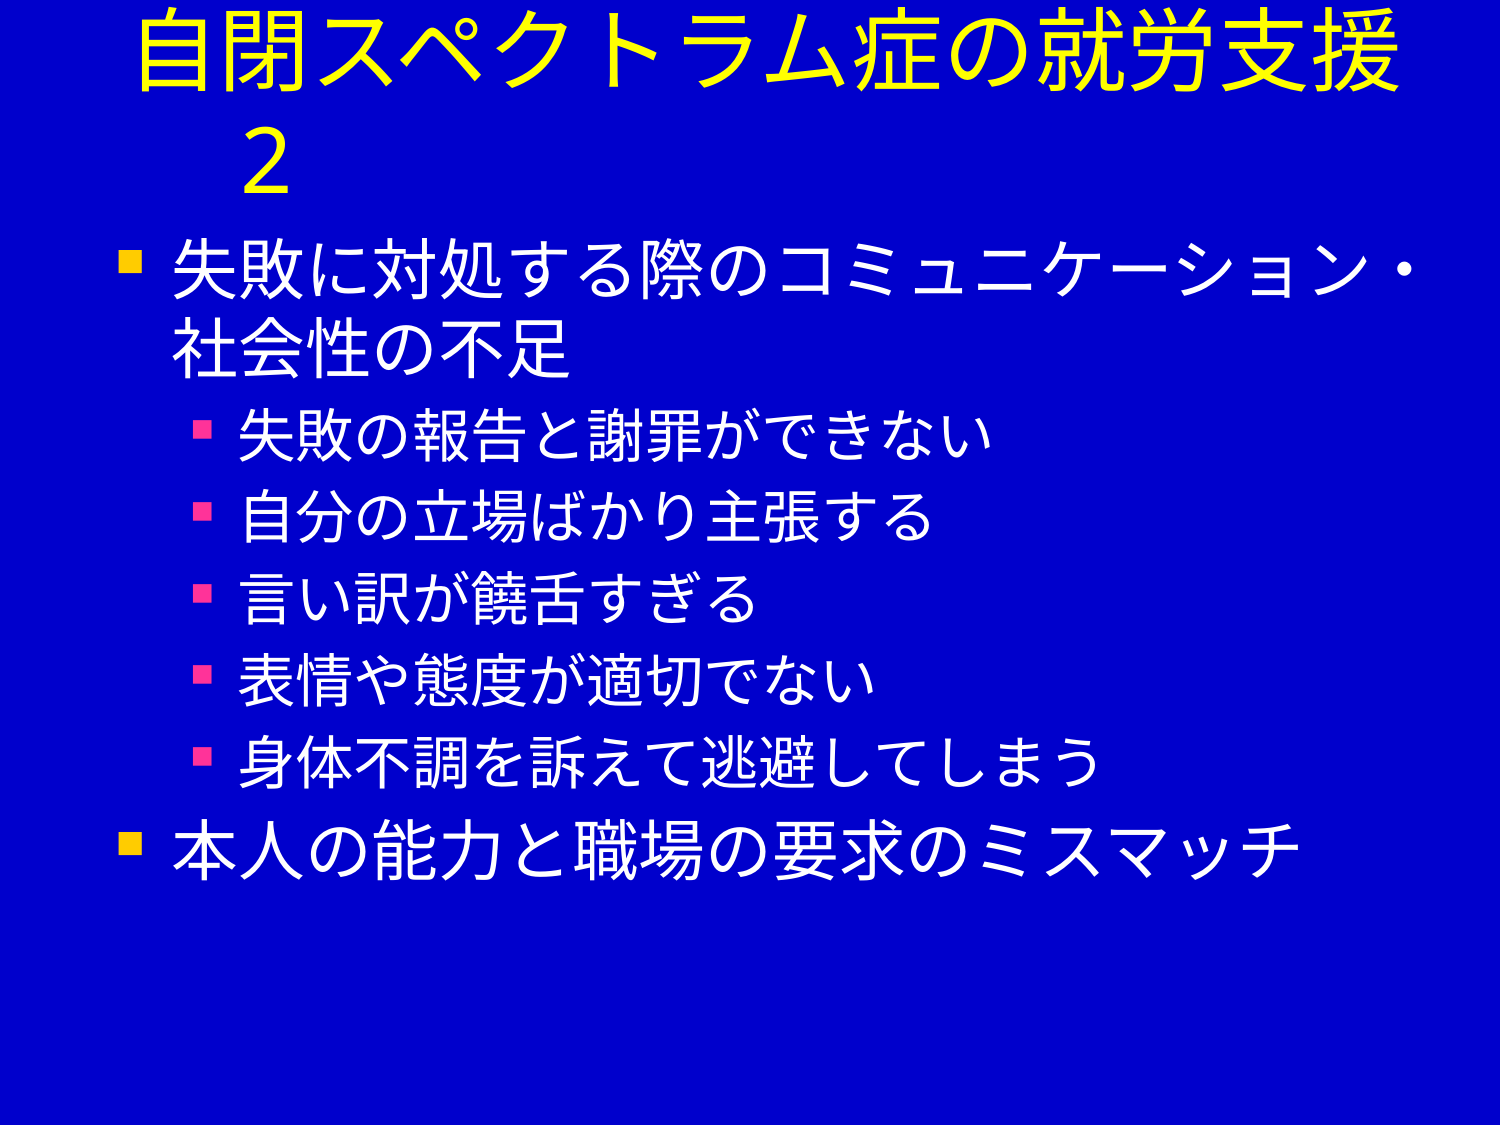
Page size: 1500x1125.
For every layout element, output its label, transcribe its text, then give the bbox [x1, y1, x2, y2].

title 自閉スペクトラム症の就労支援 2 [112, 78, 1468, 219]
list 失敗に対処する際のコミュニケーション・社会性の不足 失敗の報告と謝罪ができない 自分の立場ばかり主張する 言い訳が饒舌すぎる 表情や態度が適切でない 身体不調を訴えて逃避してしまう 本人の能力と職場の要求のミスマッチ [100, 219, 1469, 1047]
